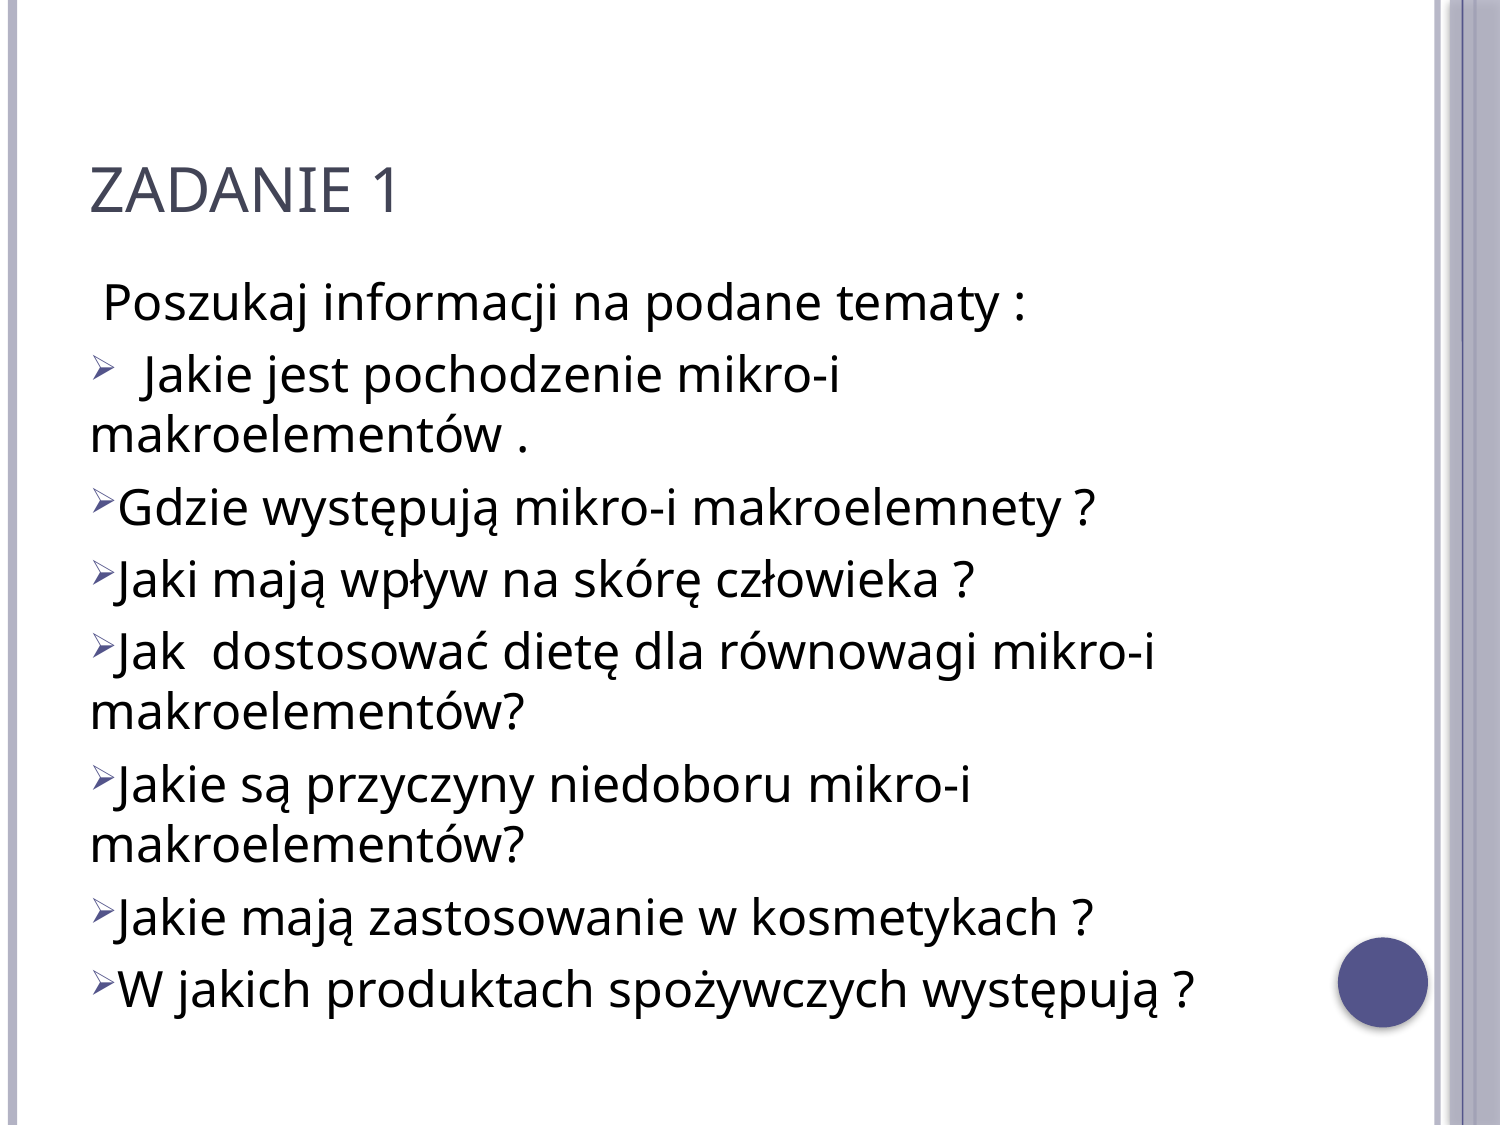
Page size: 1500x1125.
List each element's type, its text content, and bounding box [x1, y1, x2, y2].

title Zadanie 1 [75, 45, 1300, 233]
list Poszukaj informacji na podane tematy : Jakie jest pochodzenie mikro-i makroelementów . Gdzie występują mikro-i makroelemnety ? Jaki mają wpływ na skórę człowieka ? Jak dostosować dietę dla równowagi mikro-i makroelementów? Jakie są przyczyny niedoboru mikro-i makroelementów? Jakie mają zastosowanie w kosmetykach ? W jakich produktach spożywczych występują ? [75, 262, 1300, 1062]
